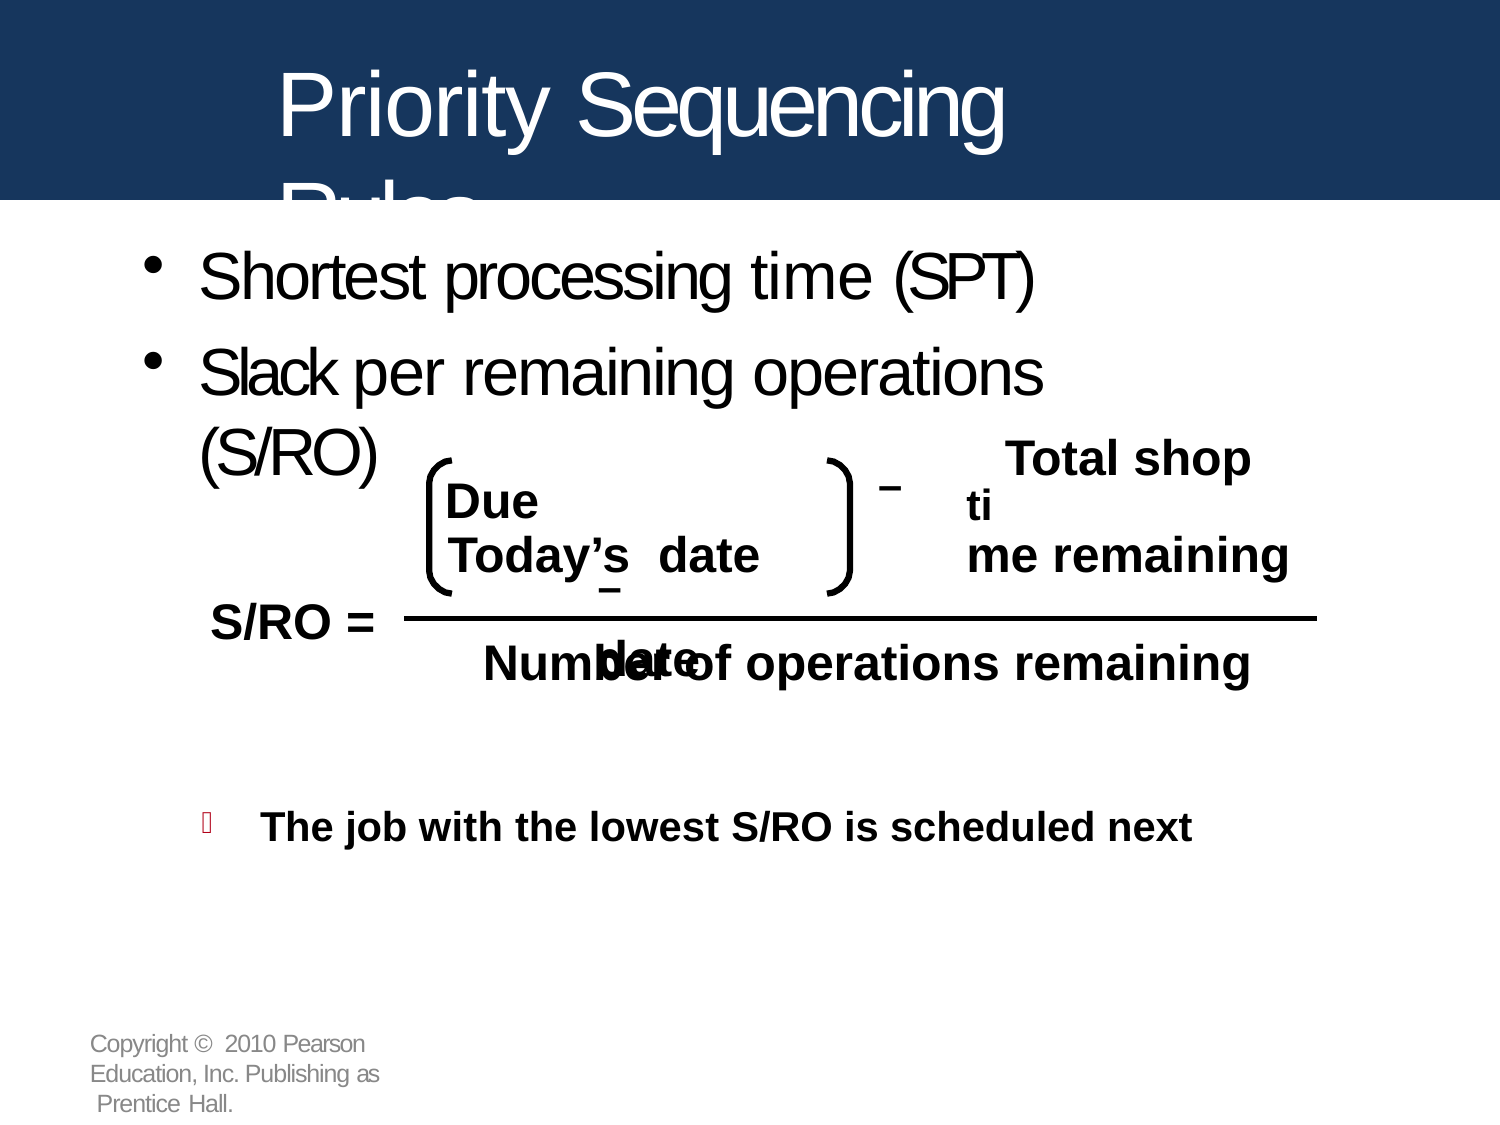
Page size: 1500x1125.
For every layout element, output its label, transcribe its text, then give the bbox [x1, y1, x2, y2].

text_box  [199, 800, 235, 841]
text_box [827, 460, 850, 594]
text_box [0, 0, 1500, 201]
text_box Due Today’s date – date [436, 466, 841, 618]
text_box [429, 460, 452, 594]
text_box Shortest processing time (SPT) Slack per remaining operations (S/RO) [140, 213, 1232, 489]
text_box – ti Total shop me remaining [871, 466, 1298, 583]
text_box The job with the lowest S/RO is scheduled next [257, 797, 1198, 850]
text_box S/RO = [208, 587, 378, 650]
text_box Due Today’s date – date [436, 619, 841, 691]
text_box Number of operations remaining [480, 628, 1257, 691]
title Priority Sequencing Rules [274, 42, 1224, 265]
text_box Copyright © 2010 Pearson Education, Inc. Publishing as Prentice Hall. [87, 1025, 380, 1118]
